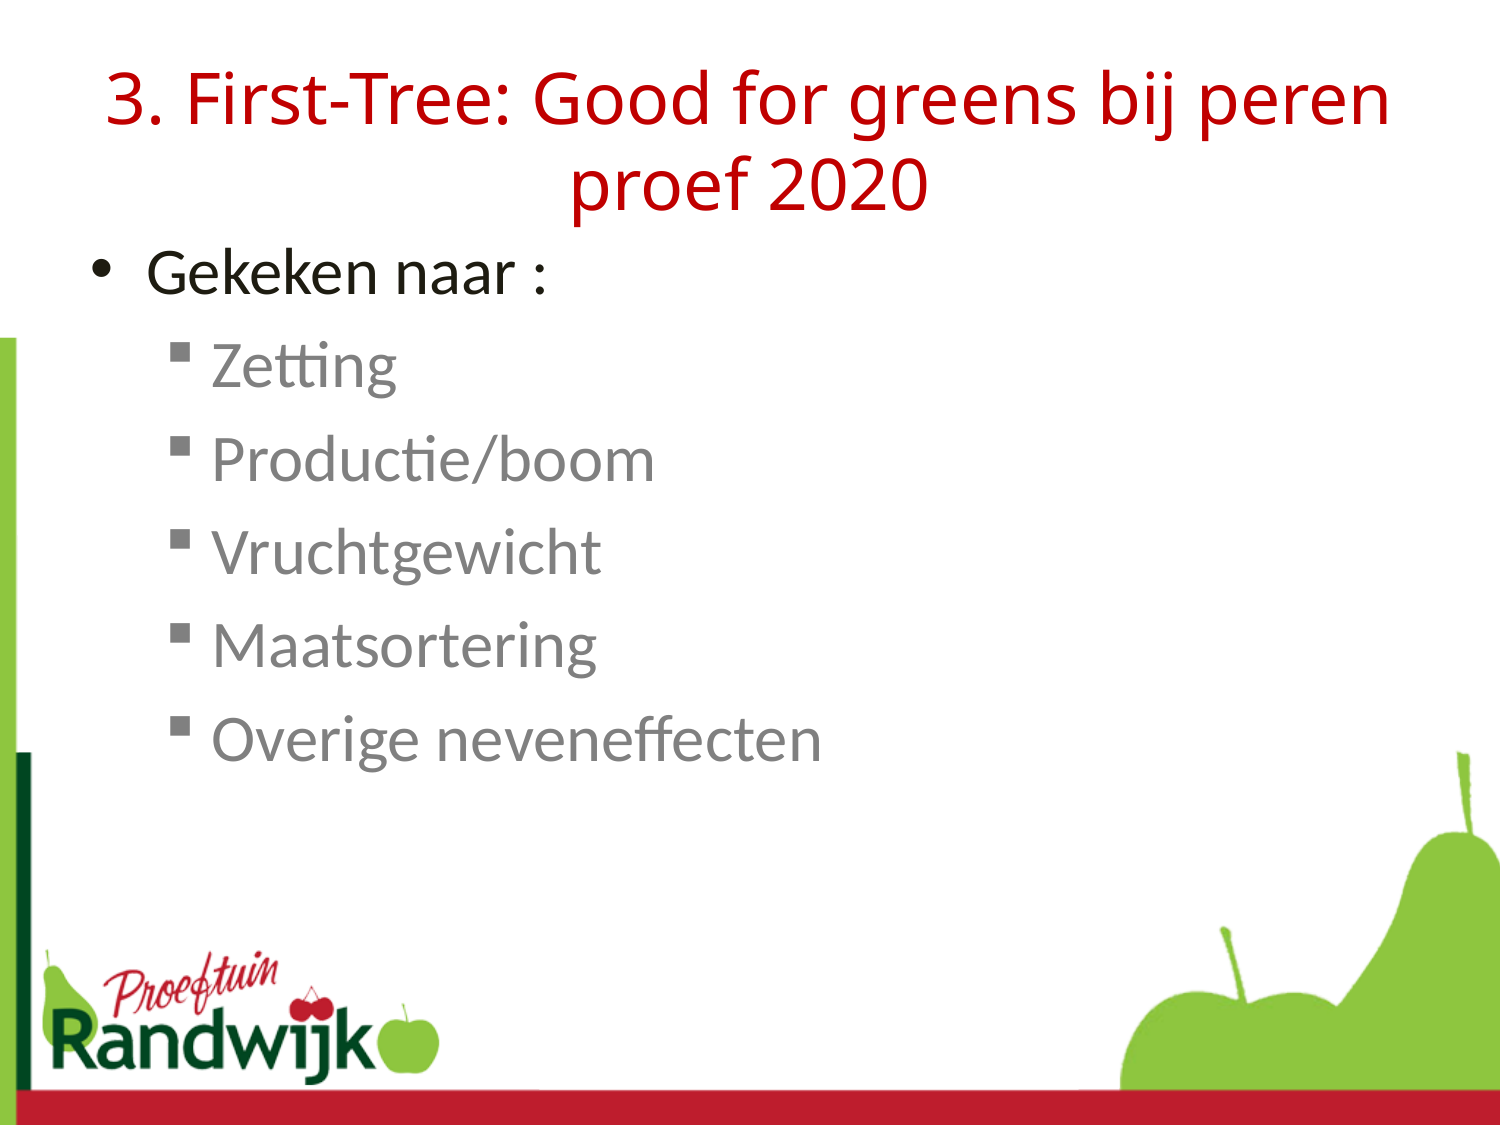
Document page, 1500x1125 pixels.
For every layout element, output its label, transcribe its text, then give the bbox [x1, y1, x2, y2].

list Gekeken naar : Zetting Productie/boom Vruchtgewicht Maatsortering Overige neveneffecten [74, 219, 1425, 862]
picture [0, 0, 1500, 1125]
title 3. First-Tree: Good for greens bij peren proef 2020 [75, 45, 1425, 219]
